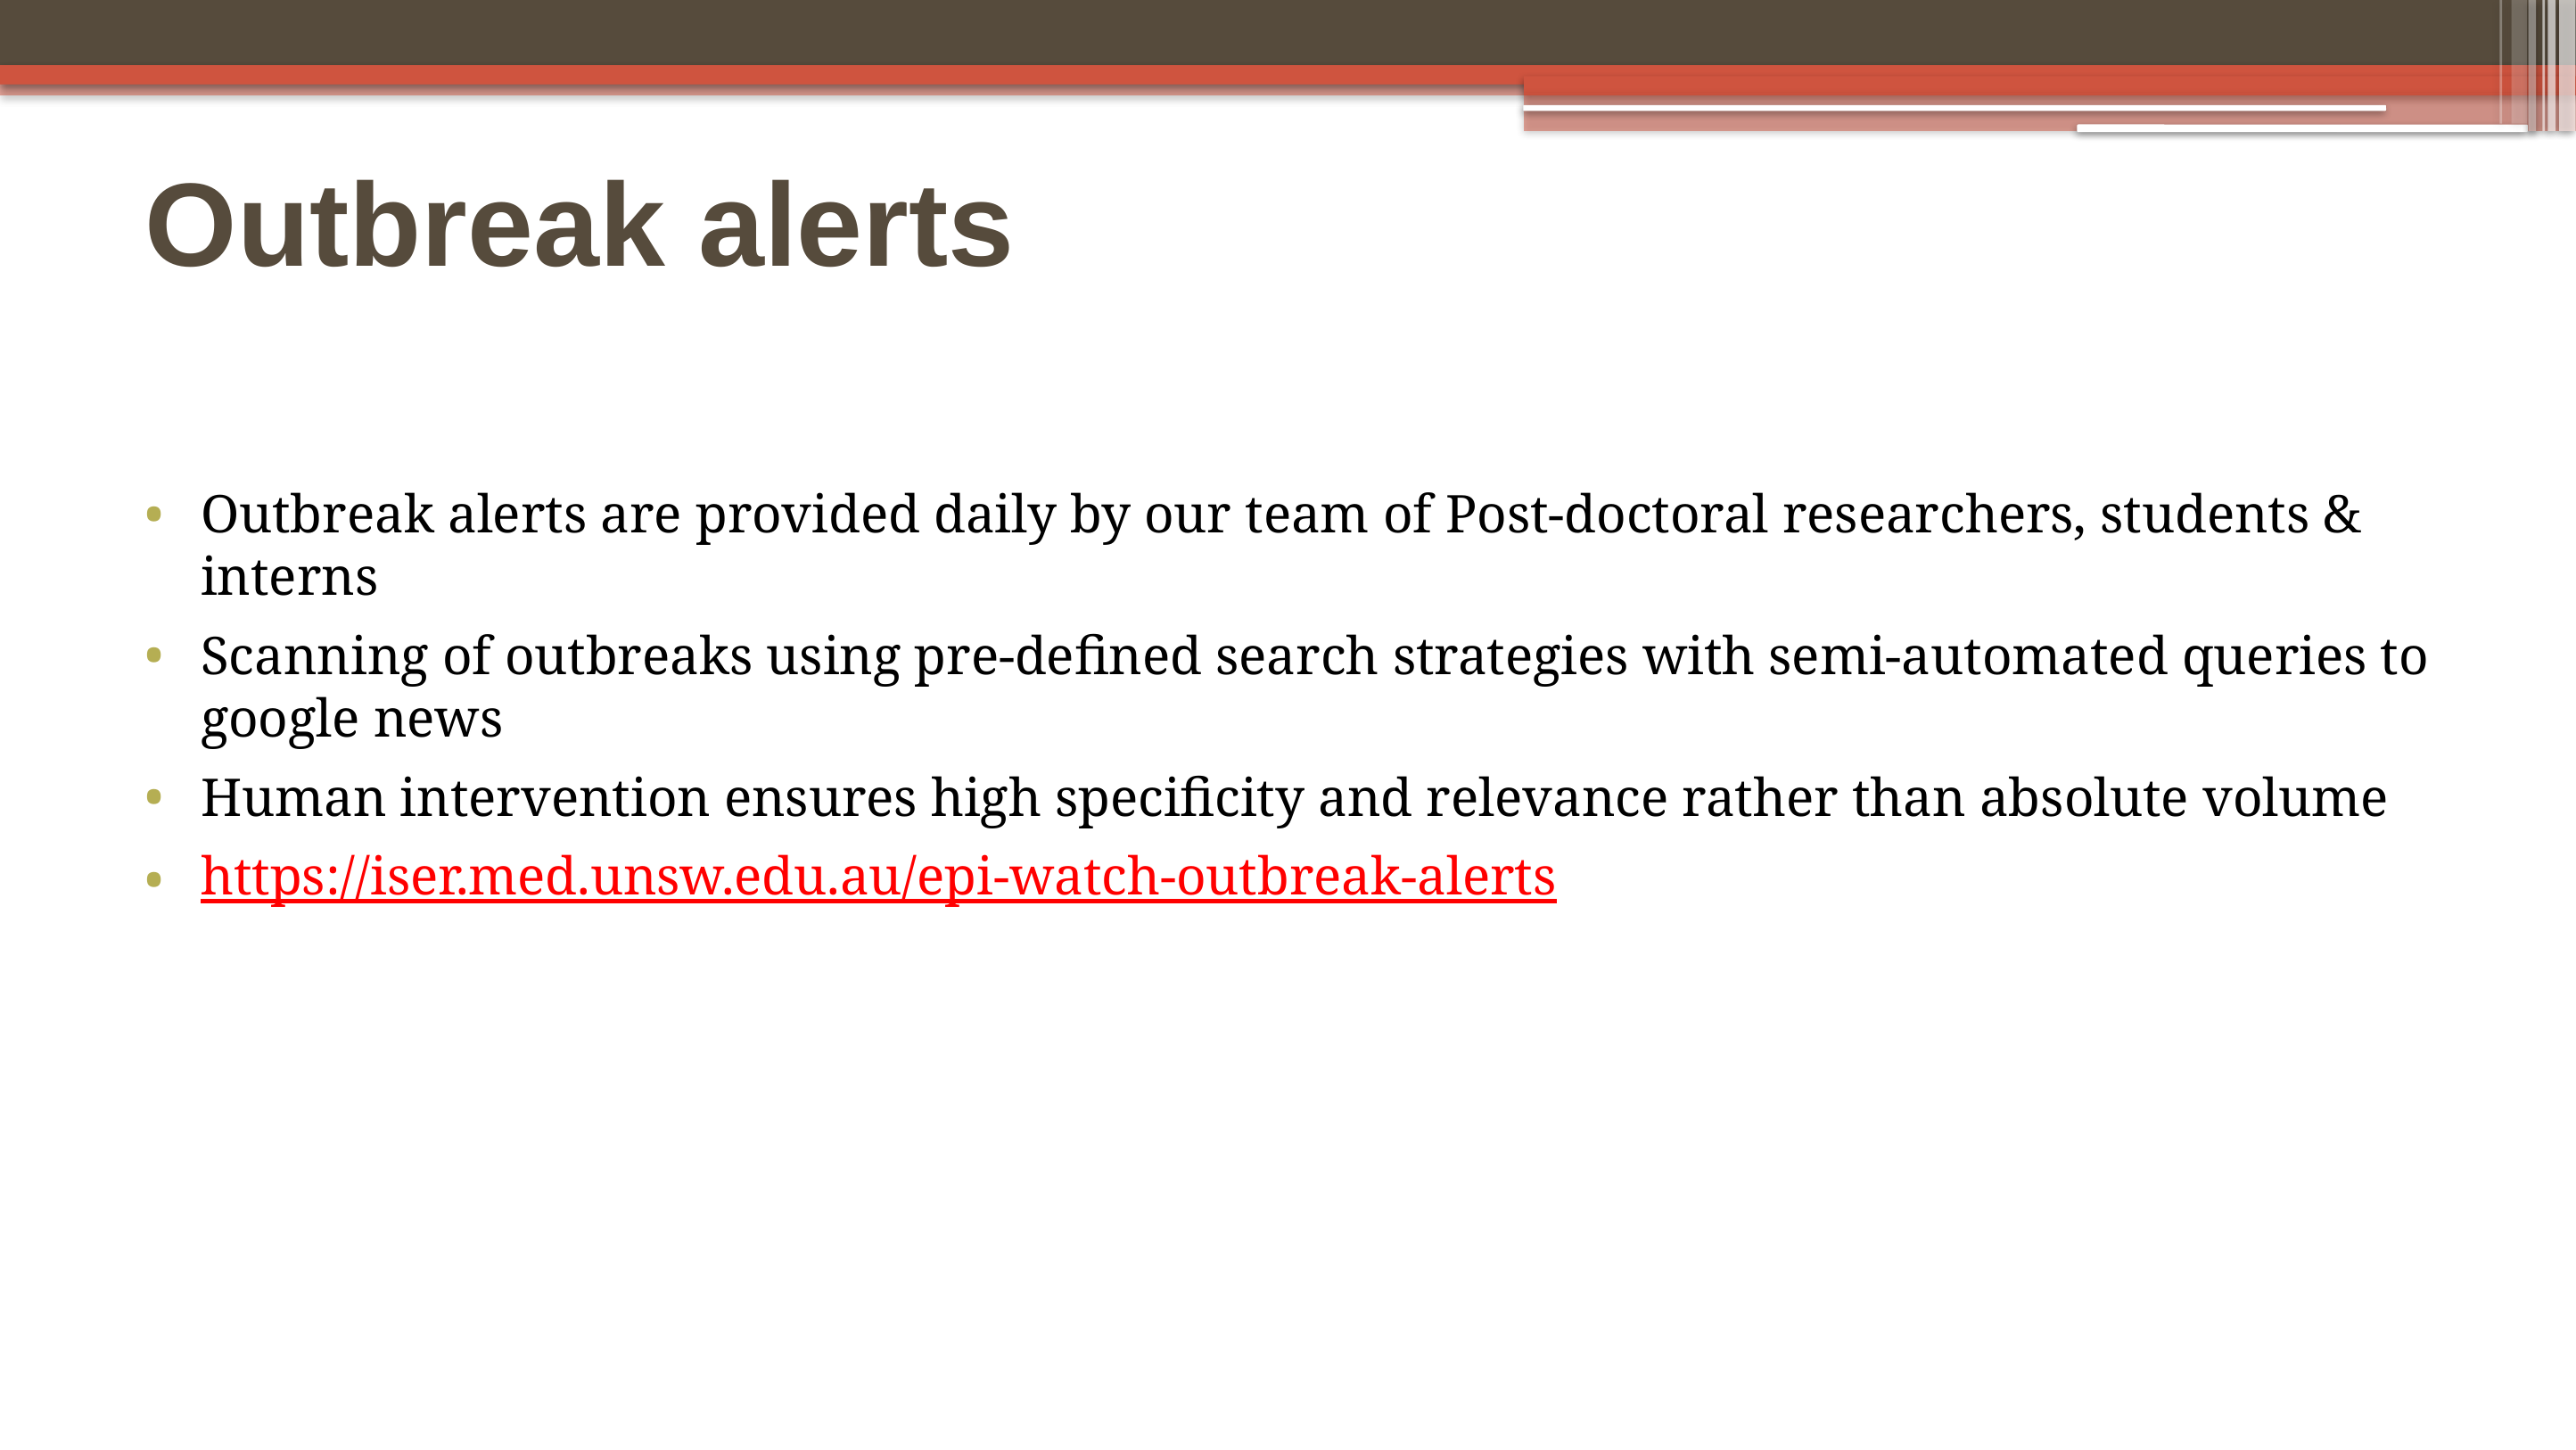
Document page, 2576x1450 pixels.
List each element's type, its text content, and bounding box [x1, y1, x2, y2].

title Outbreak alerts [131, 140, 2450, 297]
list Outbreak alerts are provided daily by our team of Post-doctoral researchers, students & interns Scanning of outbreaks using pre-defined search strategies with semi-automated queries to google news Human intervention ensures high specificity and relevance rather than absolute volume https://iser.med.unsw.edu.au/epi-watch-outbreak-alerts [131, 368, 2450, 1263]
